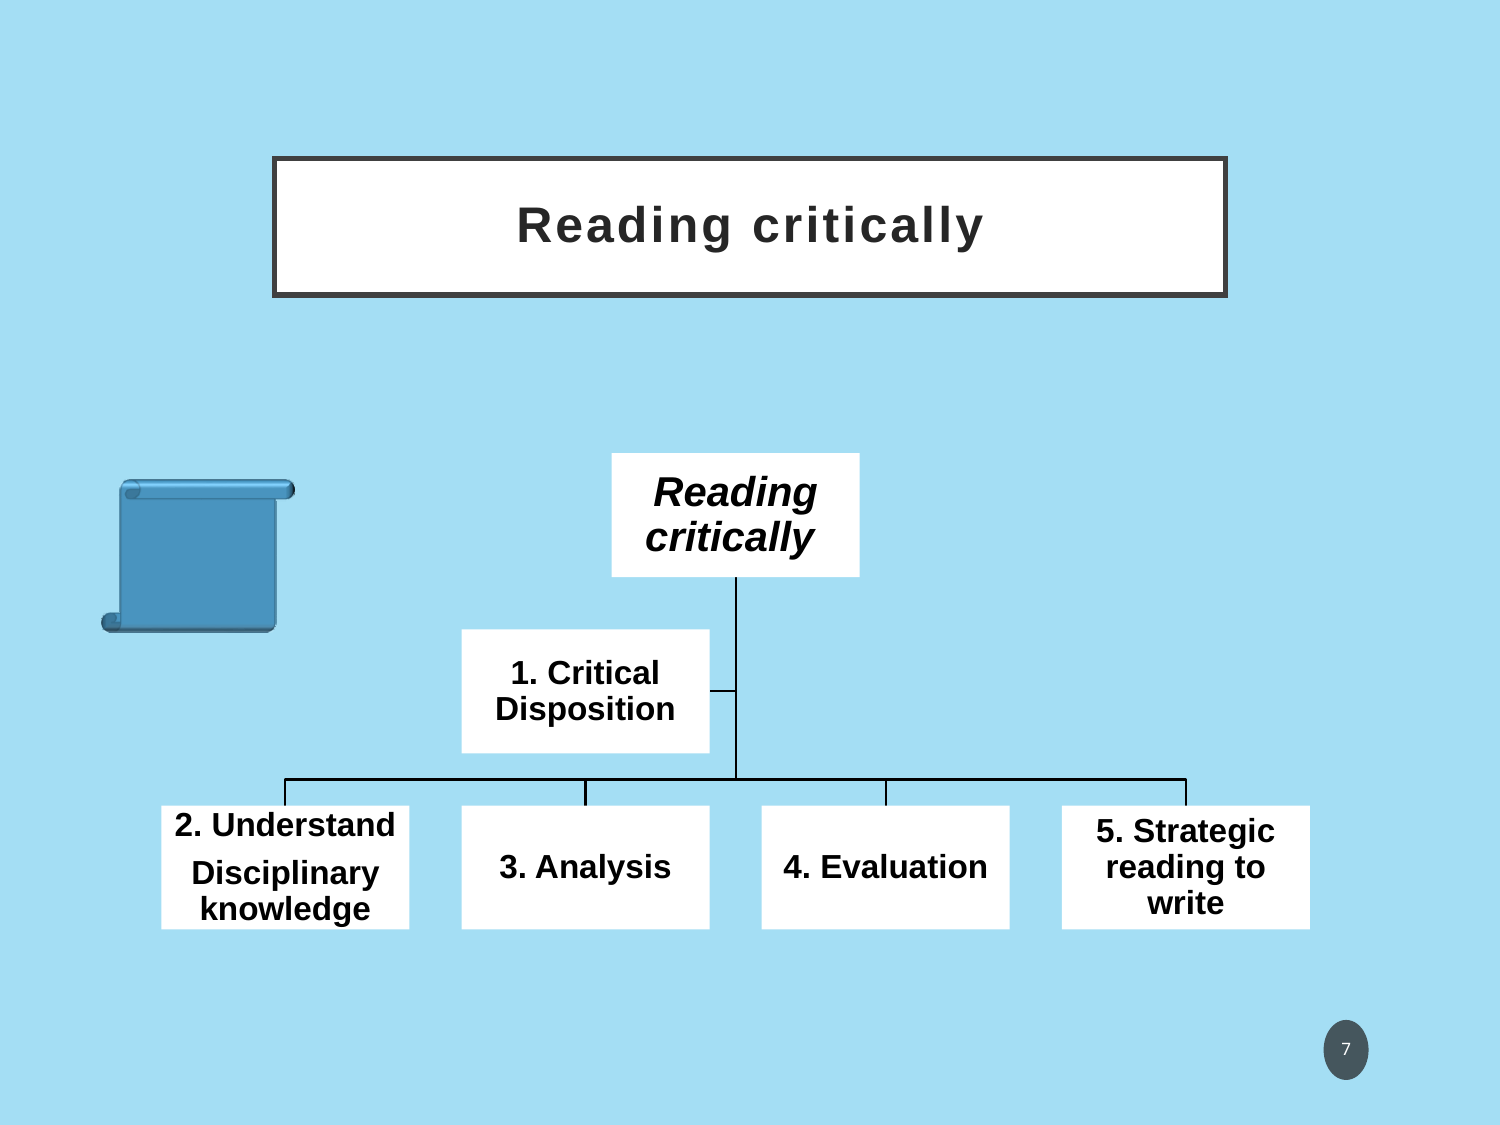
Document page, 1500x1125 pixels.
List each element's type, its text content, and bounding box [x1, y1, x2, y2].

slide_number 7 [1323, 1019, 1369, 1080]
title Reading critically [272, 156, 1228, 298]
picture [99, 477, 296, 635]
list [160, 431, 1311, 952]
